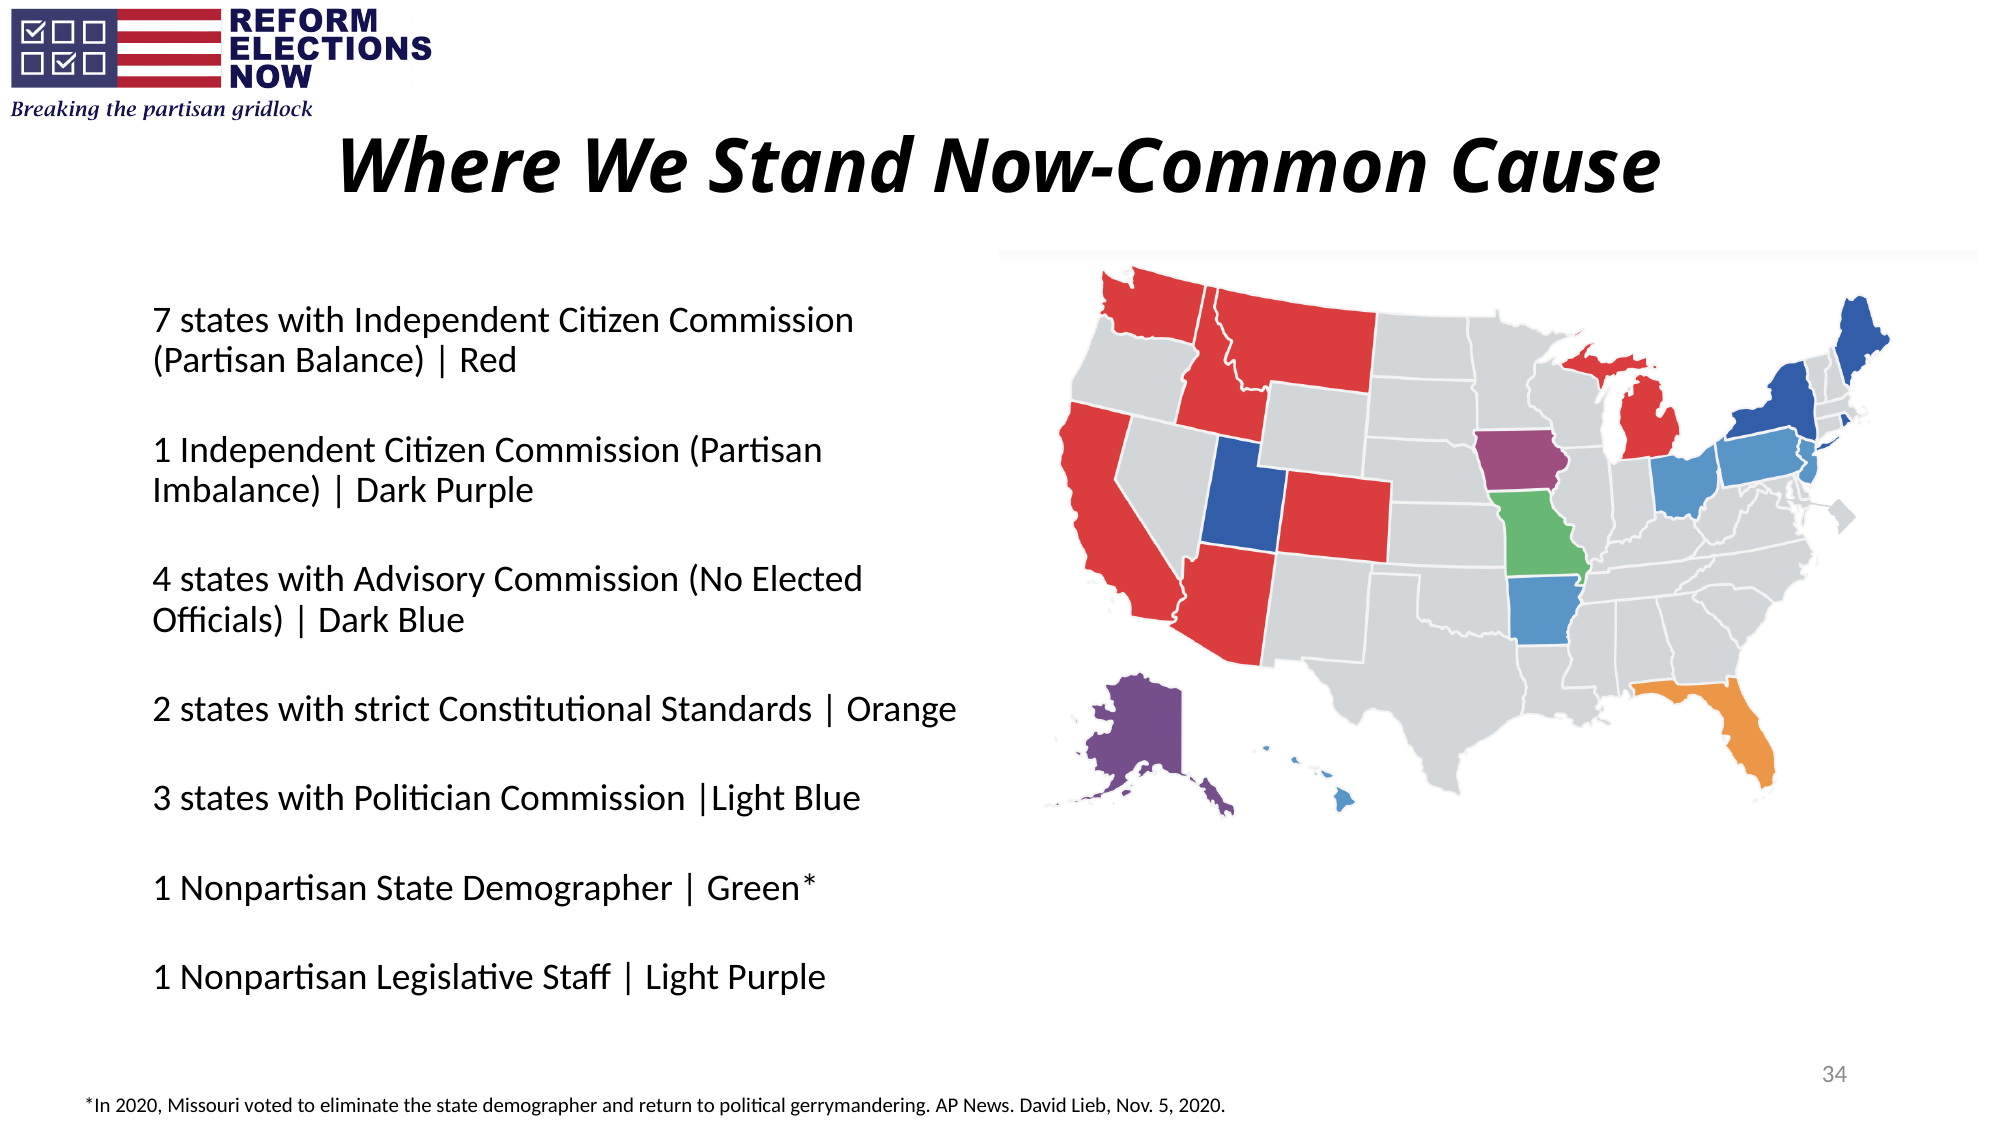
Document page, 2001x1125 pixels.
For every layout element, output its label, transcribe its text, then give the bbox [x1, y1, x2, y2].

text_box *In 2020, Missouri voted to eliminate the state demographer and return to political gerrymandering. AP News. David Lieb, Nov. 5, 2020. [69, 1083, 1242, 1124]
list 7 states with Independent Citizen Commission (Partisan Balance) | Red 1 Independent Citizen Commission (Partisan Imbalance) | Dark Purple 4 states with Advisory Commission (No Elected Officials) | Dark Blue 2 states with strict Constitutional Standards | Orange 3 states with Politician Commission |Light Blue 1 Nonpartisan State Demographer | Green* 1 Nonpartisan Legislative Staff | Light Purple [137, 292, 1000, 1007]
picture [0, 0, 443, 128]
slide_number 34 [1412, 1042, 1863, 1103]
title Where We Stand Now-Common Cause [137, 59, 1863, 278]
picture [999, 250, 1978, 870]
